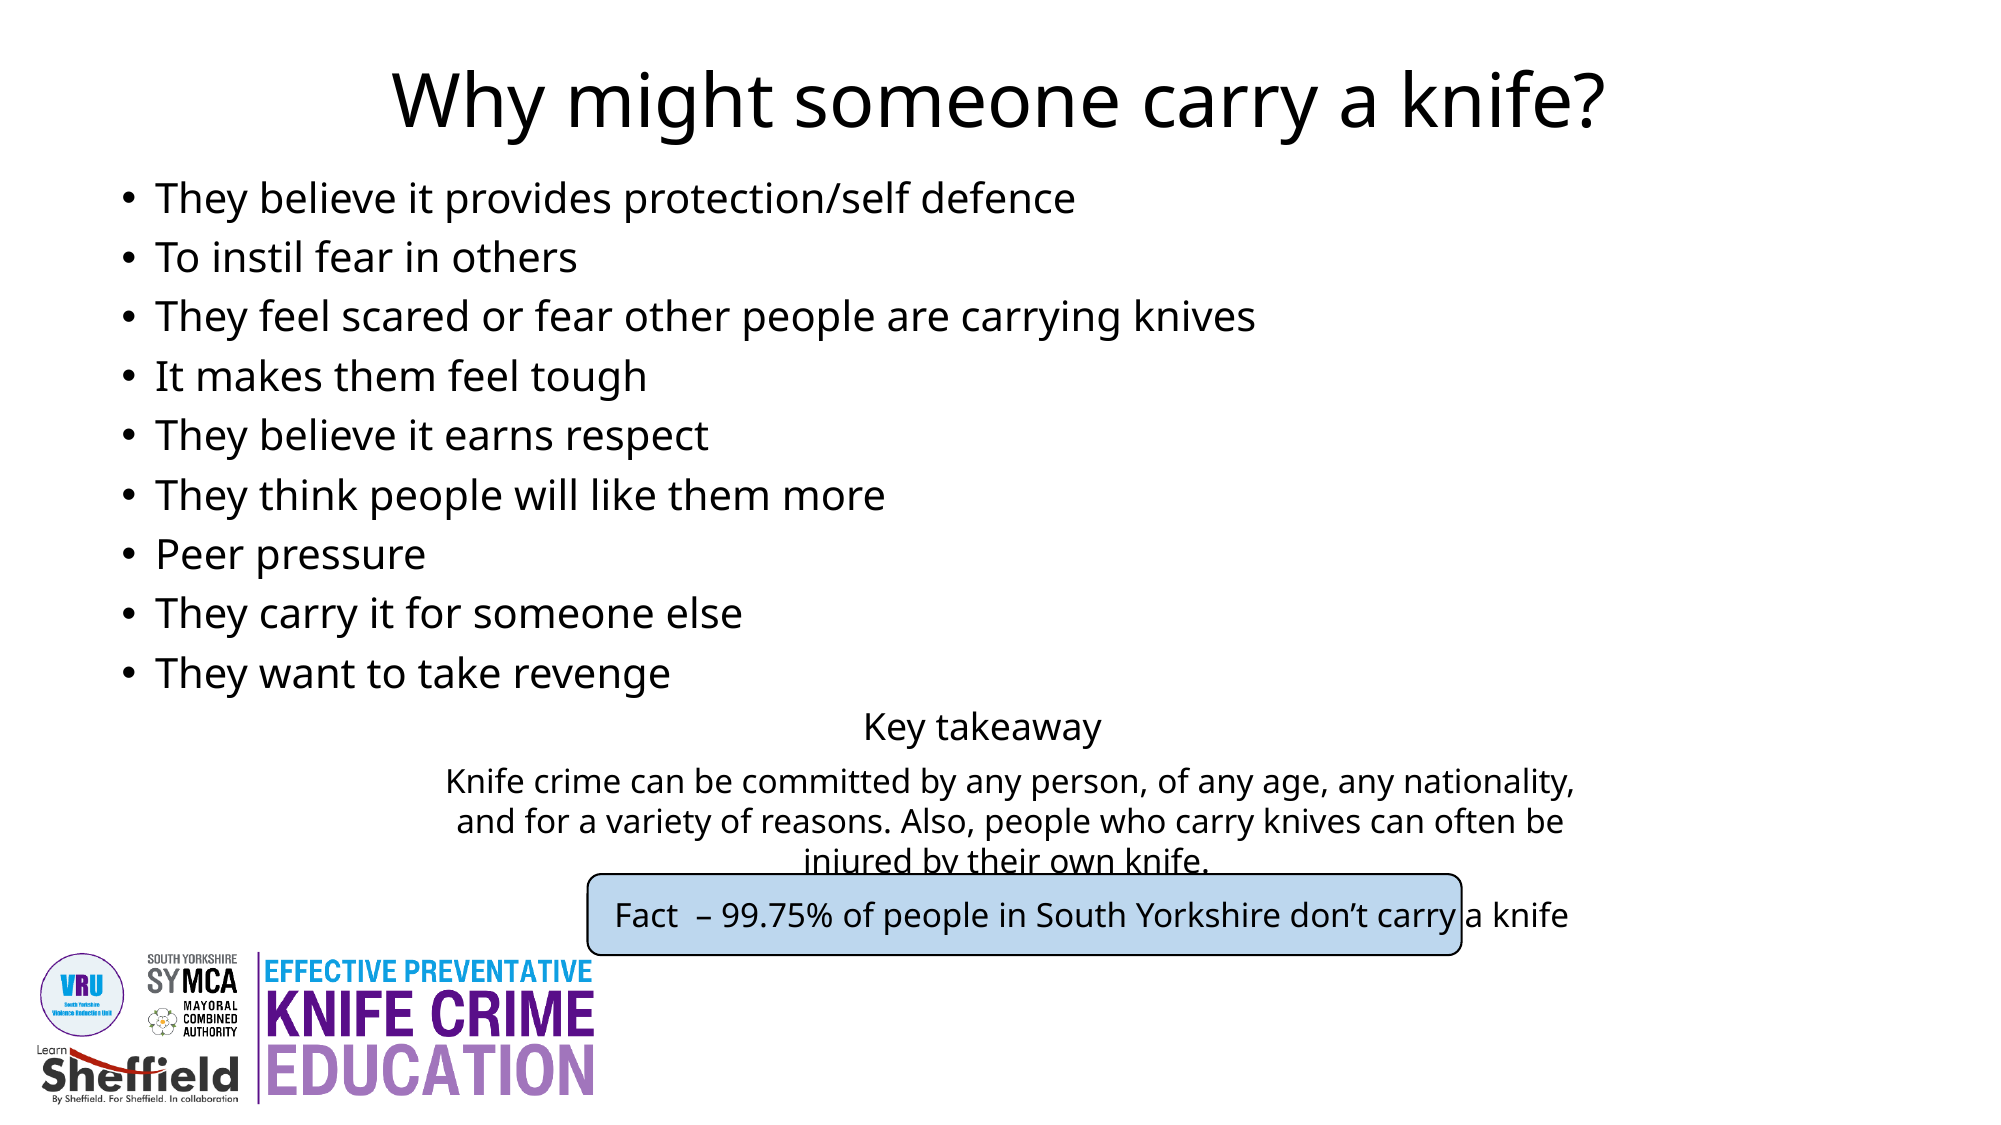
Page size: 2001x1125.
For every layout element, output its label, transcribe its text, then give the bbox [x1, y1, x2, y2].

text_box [380, 695, 1618, 850]
text_box Why might someone carry a knife? [206, 45, 1792, 151]
list They believe it provides protection/self defence To instil fear in others They feel scared or fear other people are carrying knives It makes them feel tough They believe it earns respect They think people will like them more Peer pressure They carry it for someone else They want to take revenge [106, 169, 1832, 710]
picture [0, 933, 624, 1117]
text_box Fact – 99.75% of people in South Yorkshire don’t carry a knife [599, 886, 1687, 942]
text_box [586, 873, 1463, 957]
